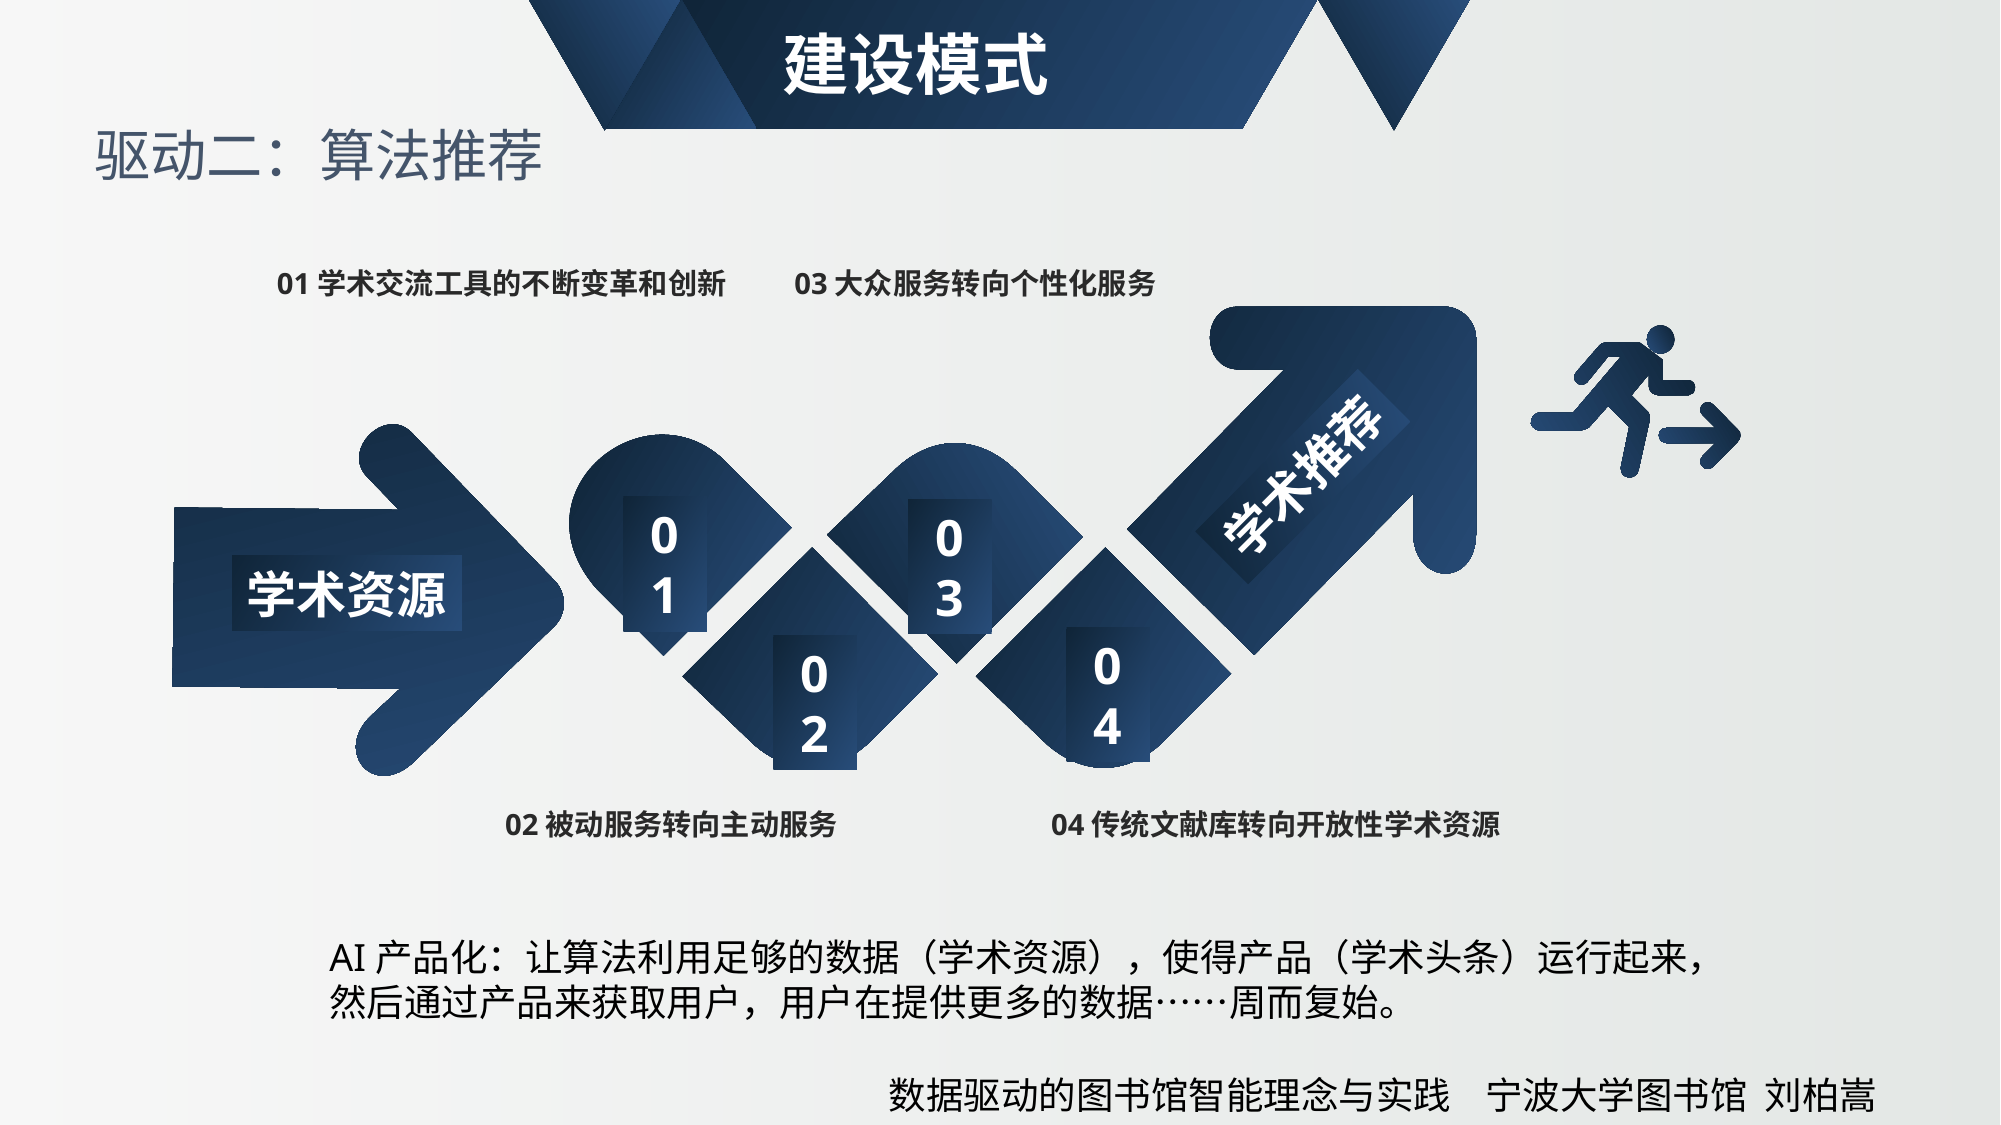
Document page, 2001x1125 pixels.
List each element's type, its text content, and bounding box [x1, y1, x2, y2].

text_box 学术资源 [232, 555, 462, 631]
text_box 02被动服务转向主动服务 [468, 799, 853, 919]
text_box 数据驱动的图书馆智能理念与实践 宁波大学图书馆 刘柏嵩 [874, 1064, 1968, 1125]
text_box 04传统文献库转向开放性学术资源 [1013, 799, 1516, 919]
text_box 驱动二：算法推荐 [86, 116, 1505, 192]
text_box 01学术交流工具的不断变革和创新 [239, 257, 742, 378]
text_box 建设模式 [721, 15, 1064, 110]
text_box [569, 306, 1477, 768]
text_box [1530, 325, 1743, 478]
text_box [171, 423, 565, 777]
text_box AI产品化：让算法利用足够的数据（学术资源），使得产品（学术头条）运行起来，然后通过产品来获取用户，用户在提供更多的数据……周而复始。 [314, 927, 1732, 1032]
text_box 03大众服务转向个性化服务 [757, 257, 1172, 306]
